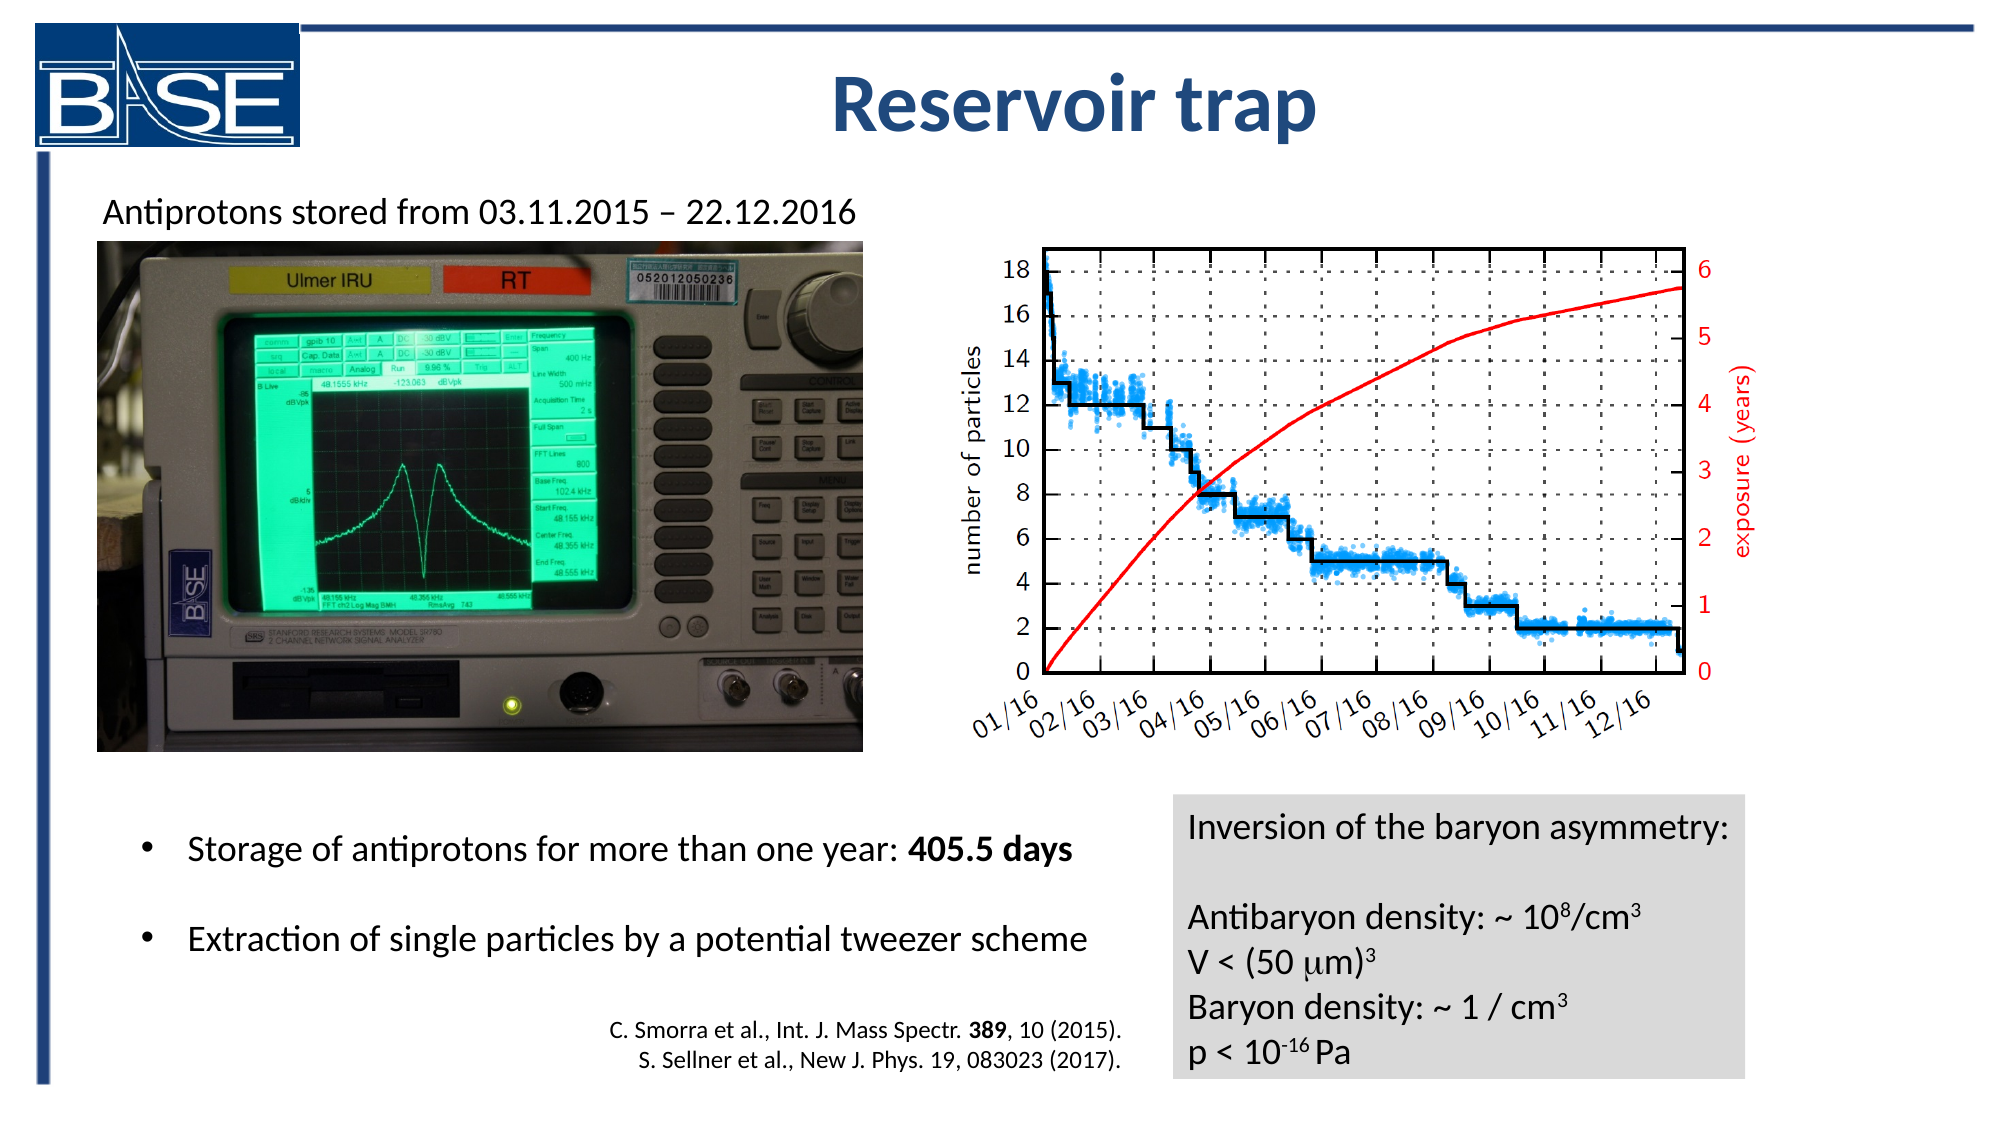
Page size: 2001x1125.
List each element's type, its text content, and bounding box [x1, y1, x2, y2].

picture [950, 241, 1765, 750]
picture [1651, 23, 1977, 34]
picture [35, 23, 498, 147]
text_box C. Smorra et al., Int. J. Mass Spectr. 389, 10 (2015). S. Sellner et al., New J. Phys. 19, 083023 (2017). [594, 1006, 1138, 1081]
text_box Storage of antiprotons for more than one year: 405.5 days Extraction of single particles by a potential tweezer scheme [126, 816, 1105, 967]
text_box Inversion of the baryon asymmetry: Antibaryon density: ~ 108/cm3 V < (50 mm)3 Baryon density: ~ 1 / cm3 p < 10-16 Pa [1173, 794, 1746, 1079]
title Reservoir trap [498, 17, 1651, 179]
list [97, 241, 863, 752]
picture [35, 150, 54, 1087]
text_box Antiprotons stored from 03.11.2015 – 22.12.2016 [87, 179, 873, 240]
